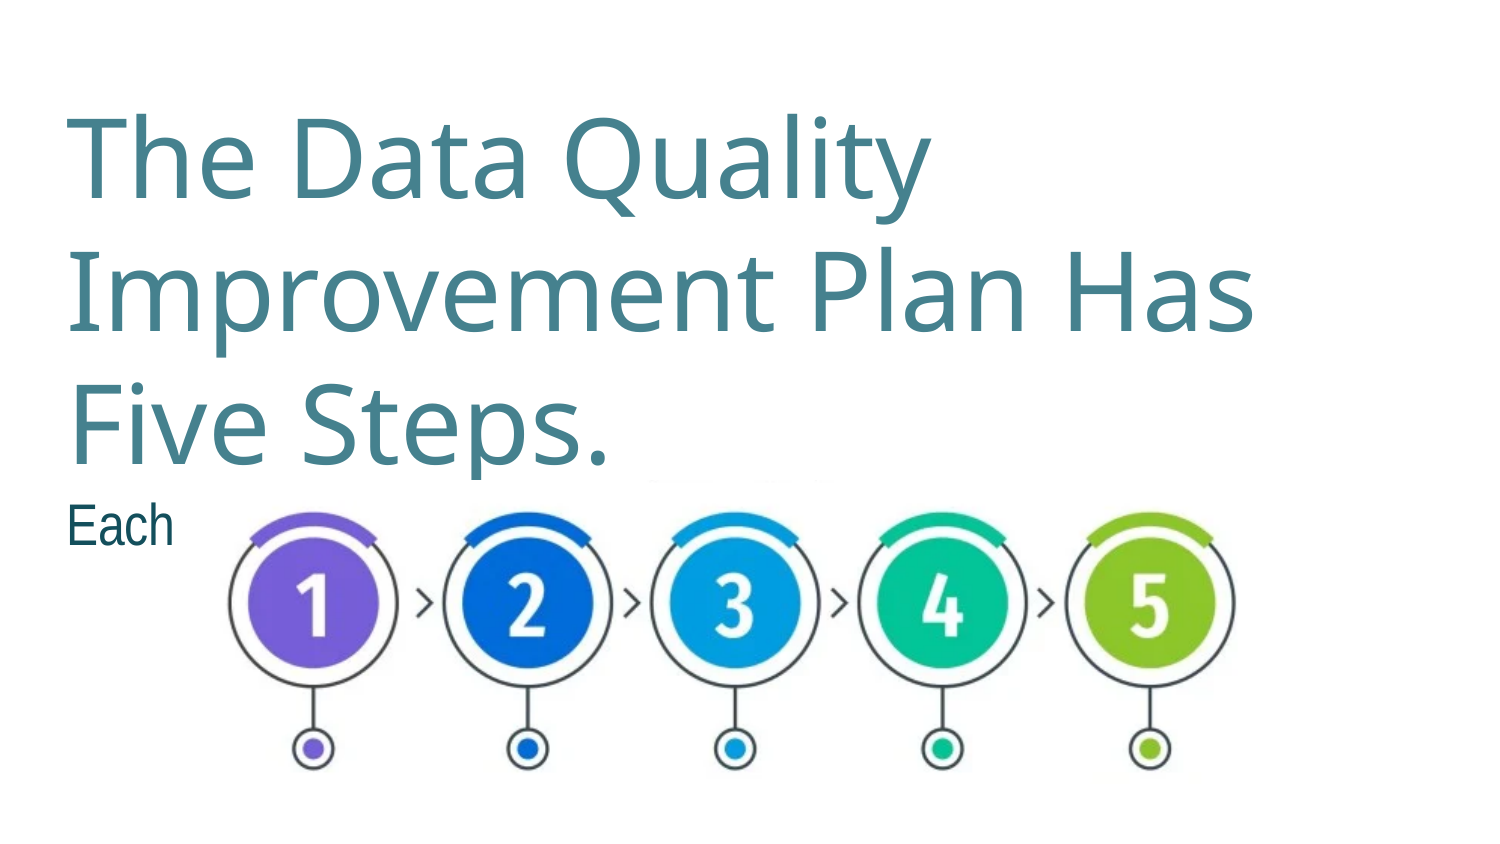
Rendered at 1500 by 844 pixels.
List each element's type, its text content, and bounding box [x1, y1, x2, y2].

picture [176, 479, 1292, 784]
title The Data Quality Improvement Plan Has Five Steps. Each step is aligned with Improvement Science. [51, 72, 1449, 167]
